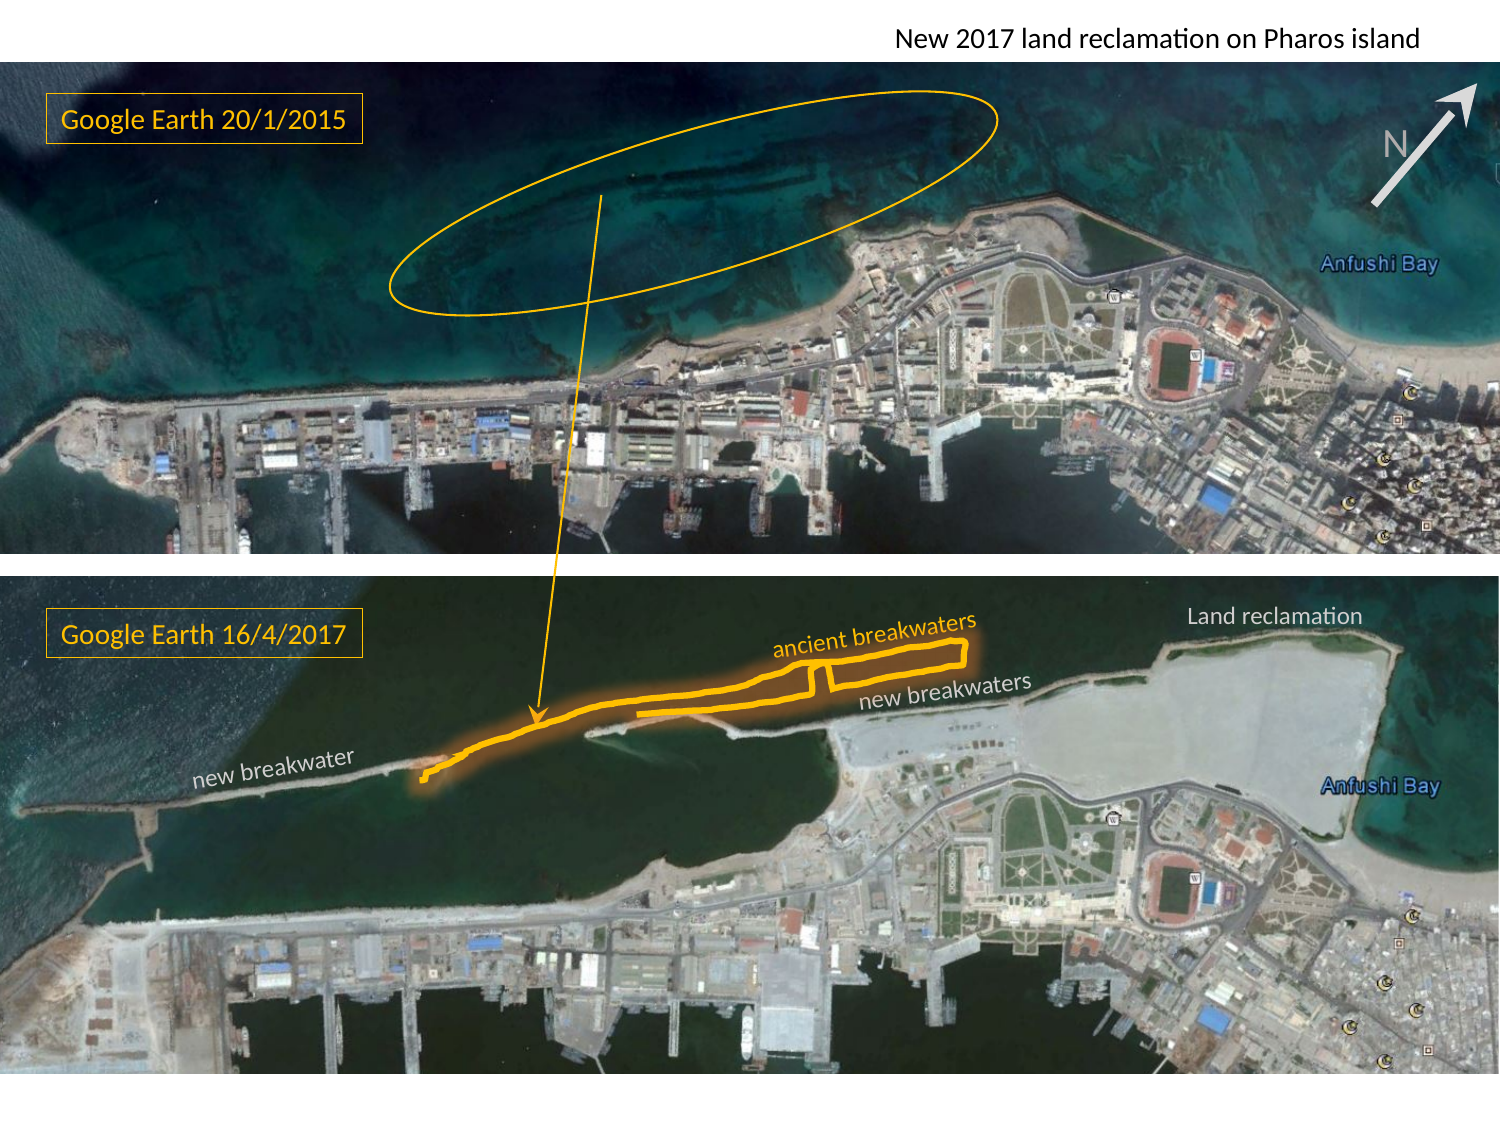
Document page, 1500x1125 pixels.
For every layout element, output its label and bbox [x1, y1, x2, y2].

text_box [0, 12, 1500, 1074]
